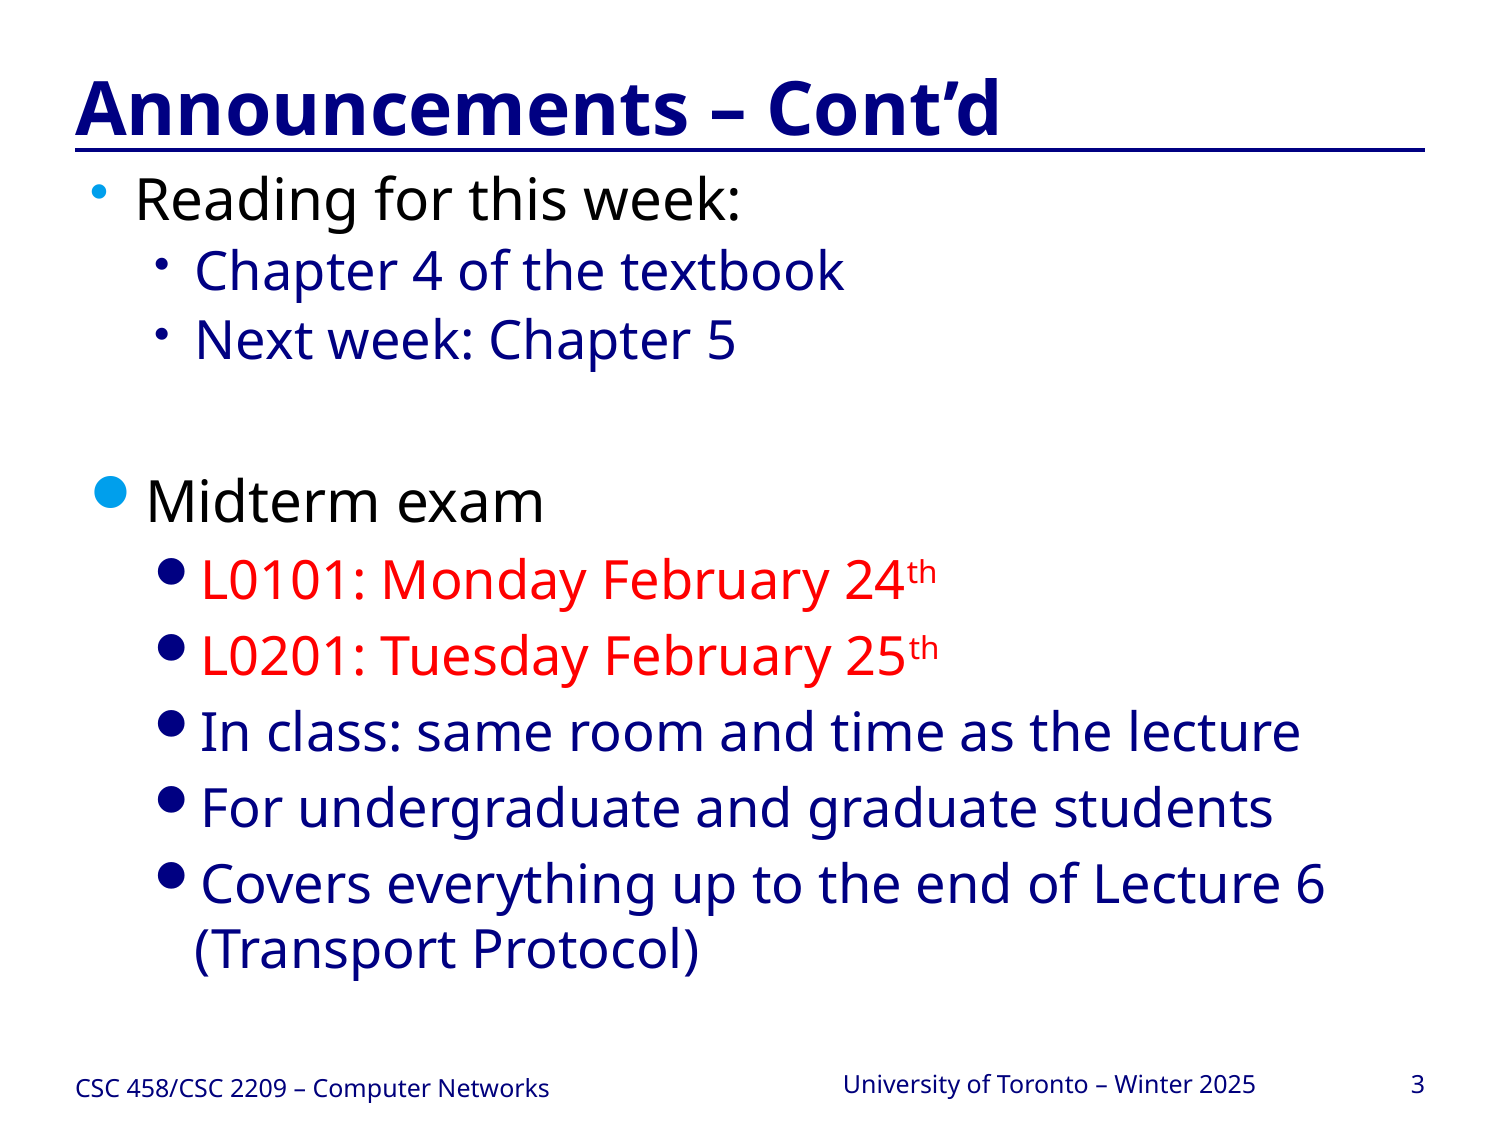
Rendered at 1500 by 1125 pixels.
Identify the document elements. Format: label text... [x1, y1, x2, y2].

title Announcements – Cont’d [75, 50, 1425, 150]
slide_number CSC 458/CSC 2209 – Computer Networks [75, 1042, 800, 1103]
slide_number 3 [1299, 1042, 1425, 1103]
footer University of Toronto – Winter 2025 [812, 1042, 1288, 1103]
list Reading for this week: Chapter 4 of the textbook Next week: Chapter 5 Midterm exam L0101: Monday February 24th L0201: Tuesday February 25th In class: same room and time as the lecture For undergraduate and graduate students Covers everything up to the end of Lecture 6 (Transport Protocol) [75, 162, 1425, 1038]
